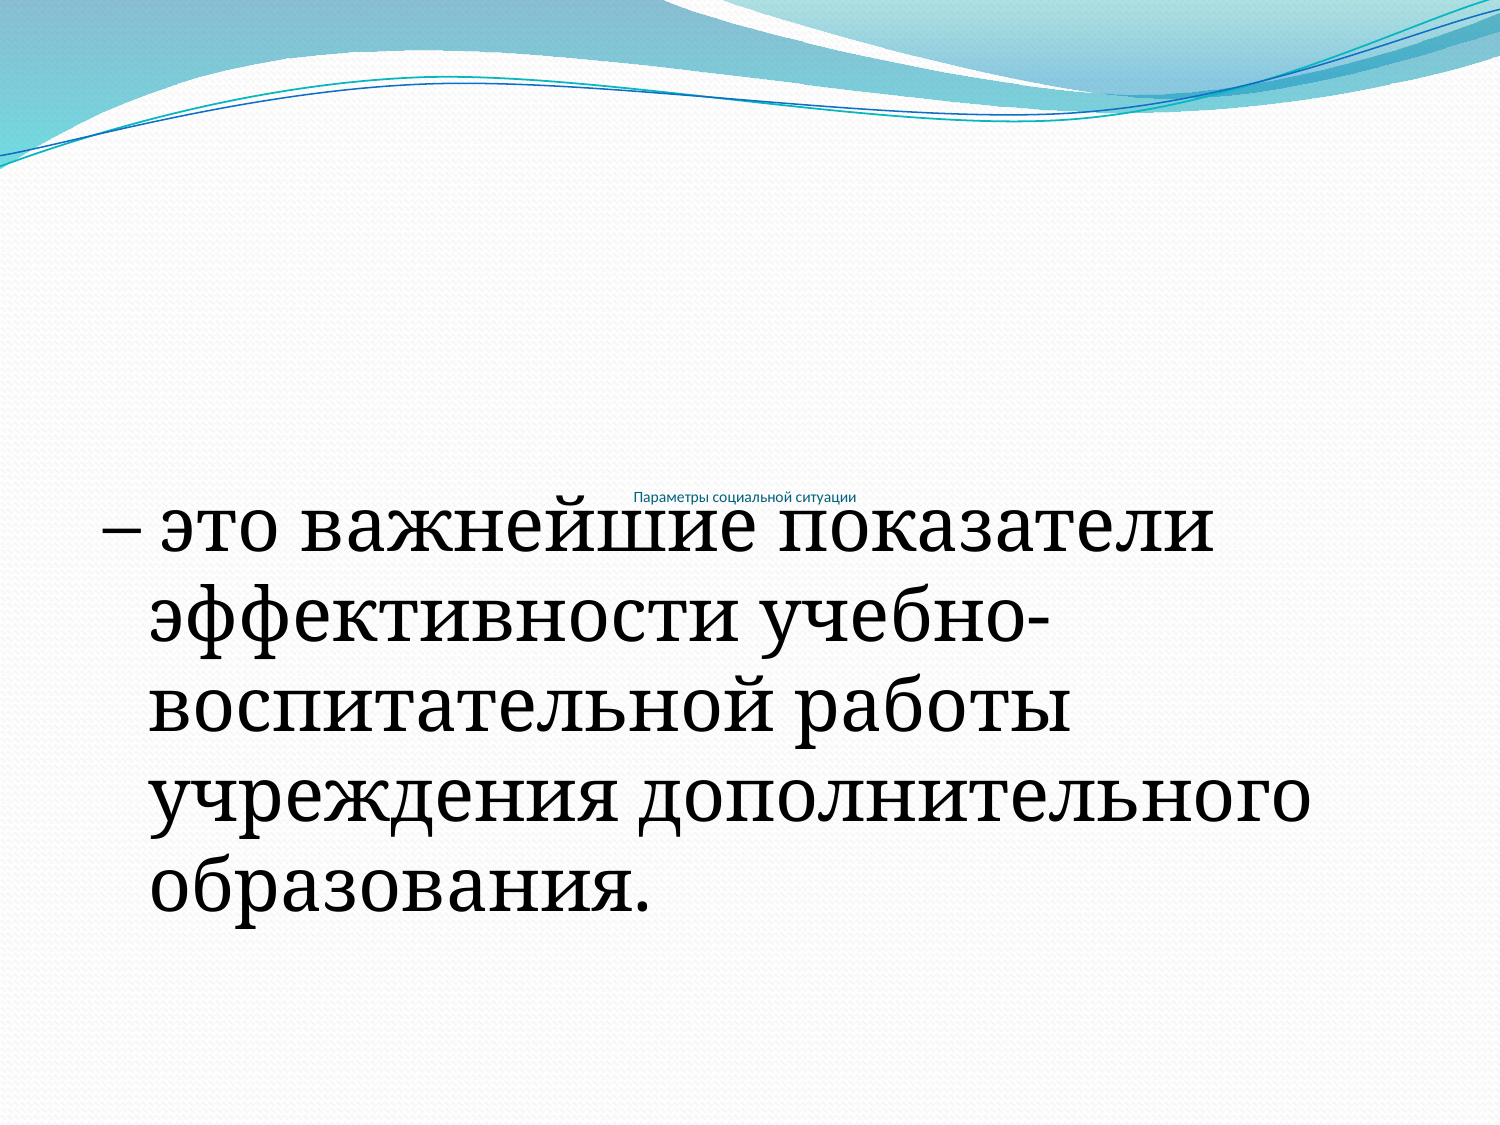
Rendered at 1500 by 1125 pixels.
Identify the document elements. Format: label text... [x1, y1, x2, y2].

list – это важнейшие показатели эффективности учебно-воспитательной работы учреждения дополнительного образования. [88, 528, 1377, 1125]
title Параметры социальной ситуации [29, 160, 1465, 528]
